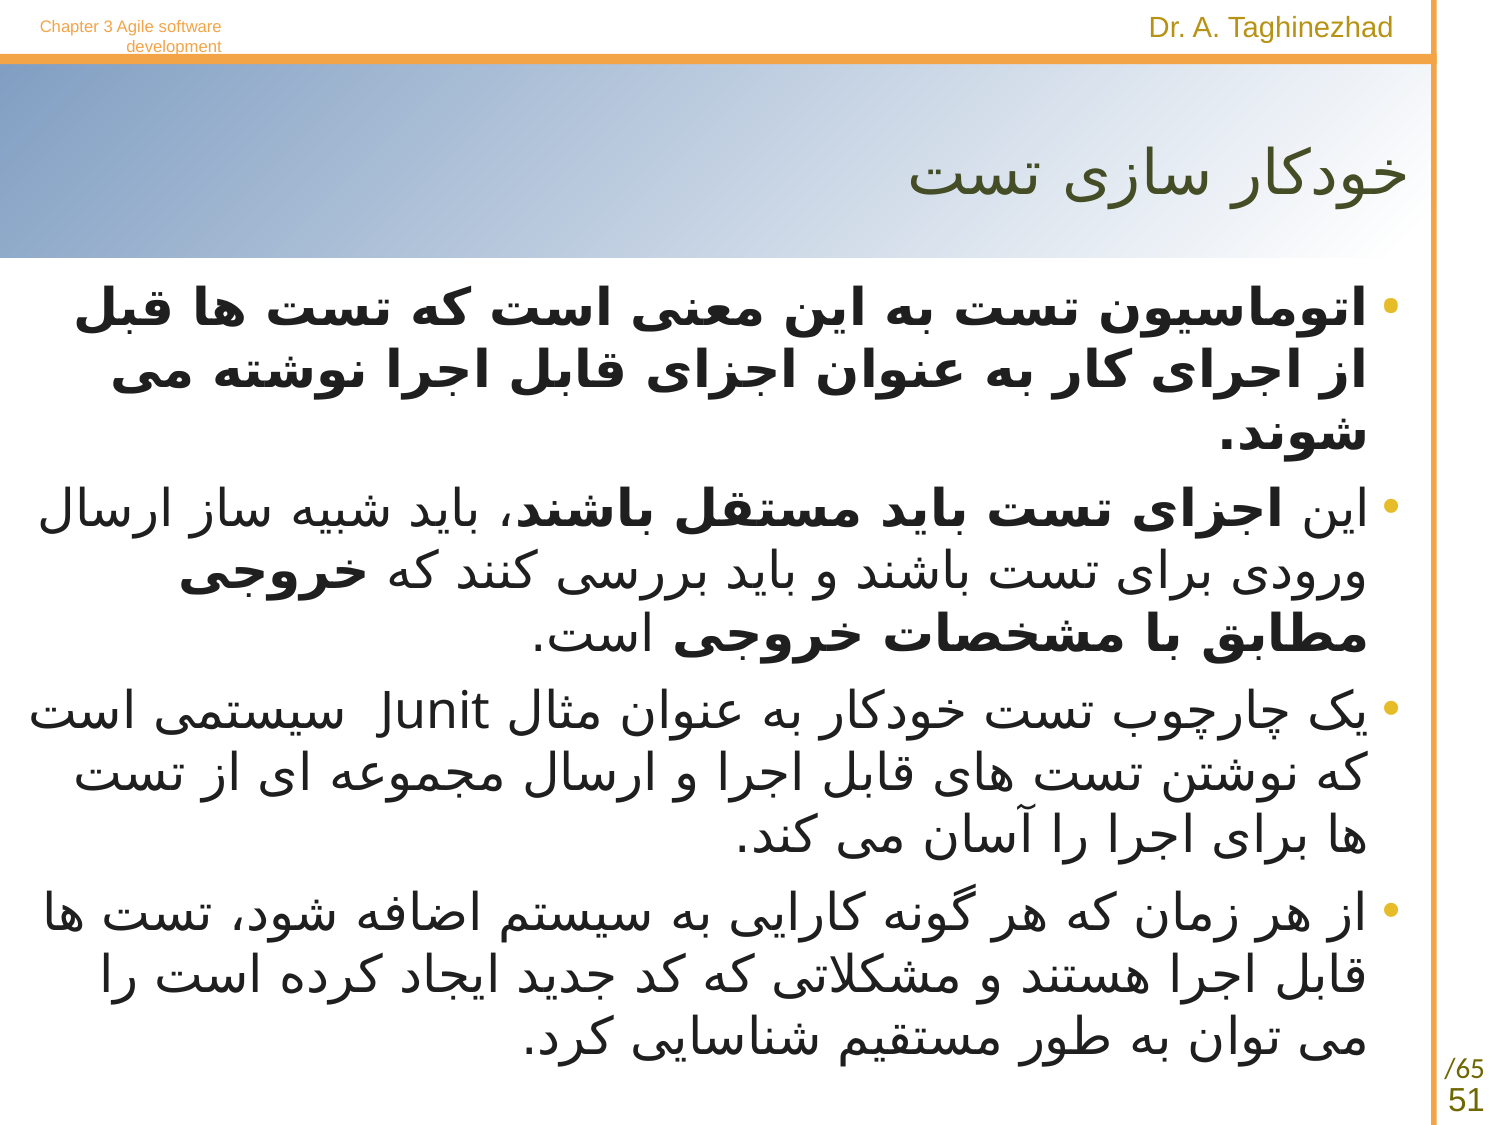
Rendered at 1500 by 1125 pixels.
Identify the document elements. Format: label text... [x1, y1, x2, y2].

title خودکار سازی تست [0, 105, 1425, 234]
list اتوماسیون تست به این معنی است که تست ها قبل از اجرای کار به عنوان اجزای قابل اجرا نوشته می شوند. این اجزای تست باید مستقل باشند، باید شبیه ساز ارسال ورودی برای تست باشند و باید بررسی کنند که خروجی مطابق با مشخصات خروجی است. یک چارچوب تست خودکار به عنوان مثال Junit سیستمی است که نوشتن تست های قابل اجرا و ارسال مجموعه ای از تست ها برای اجرا را آسان می کند. از هر زمان که هر گونه کارایی به سیستم اضافه شود، تست ها قابل اجرا هستند و مشکلاتی که کد جدید ایجاد کرده است را می توان به طور مستقیم شناسایی کرد. [0, 265, 1425, 1079]
footer Chapter 3 Agile software development [0, 8, 237, 84]
slide_number 51 [1413, 1023, 1500, 1125]
